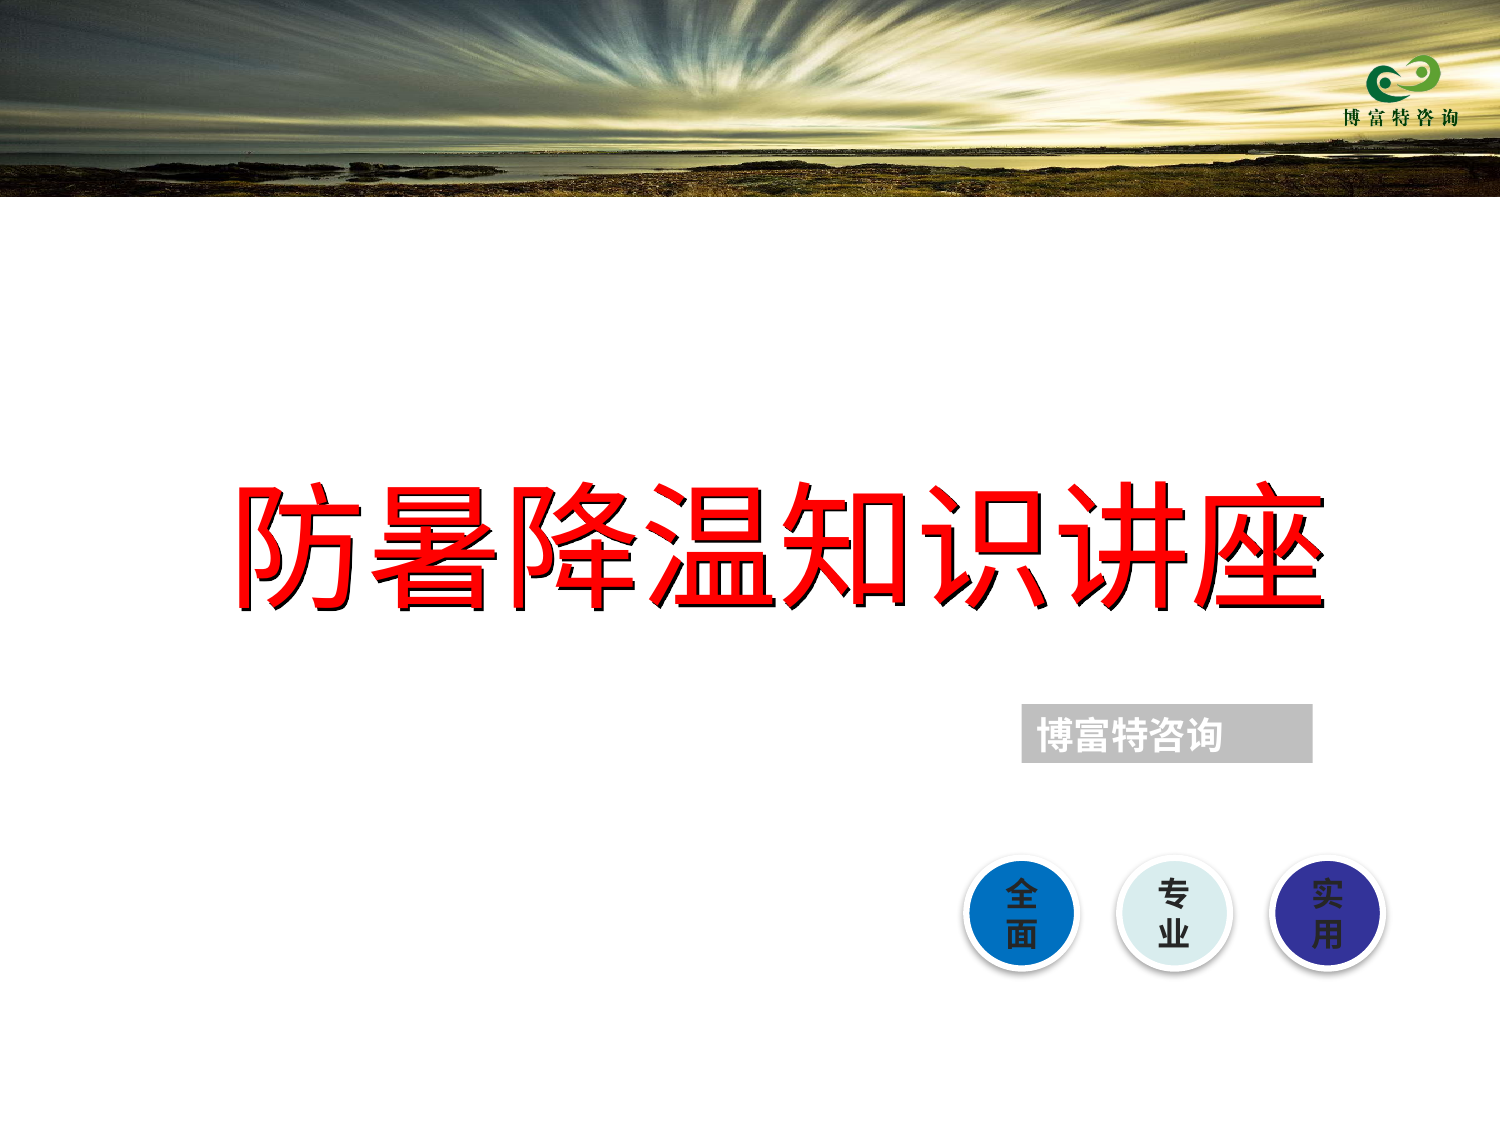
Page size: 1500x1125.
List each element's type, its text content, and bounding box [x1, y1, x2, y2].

text_box 防暑降温知识讲座 [213, 452, 1344, 633]
text_box 专业 [1116, 854, 1234, 972]
text_box 博富特咨询 [1021, 704, 1313, 763]
text_box 实用 [1269, 854, 1387, 972]
picture [0, 0, 1500, 197]
text_box 全面 [963, 854, 1081, 972]
